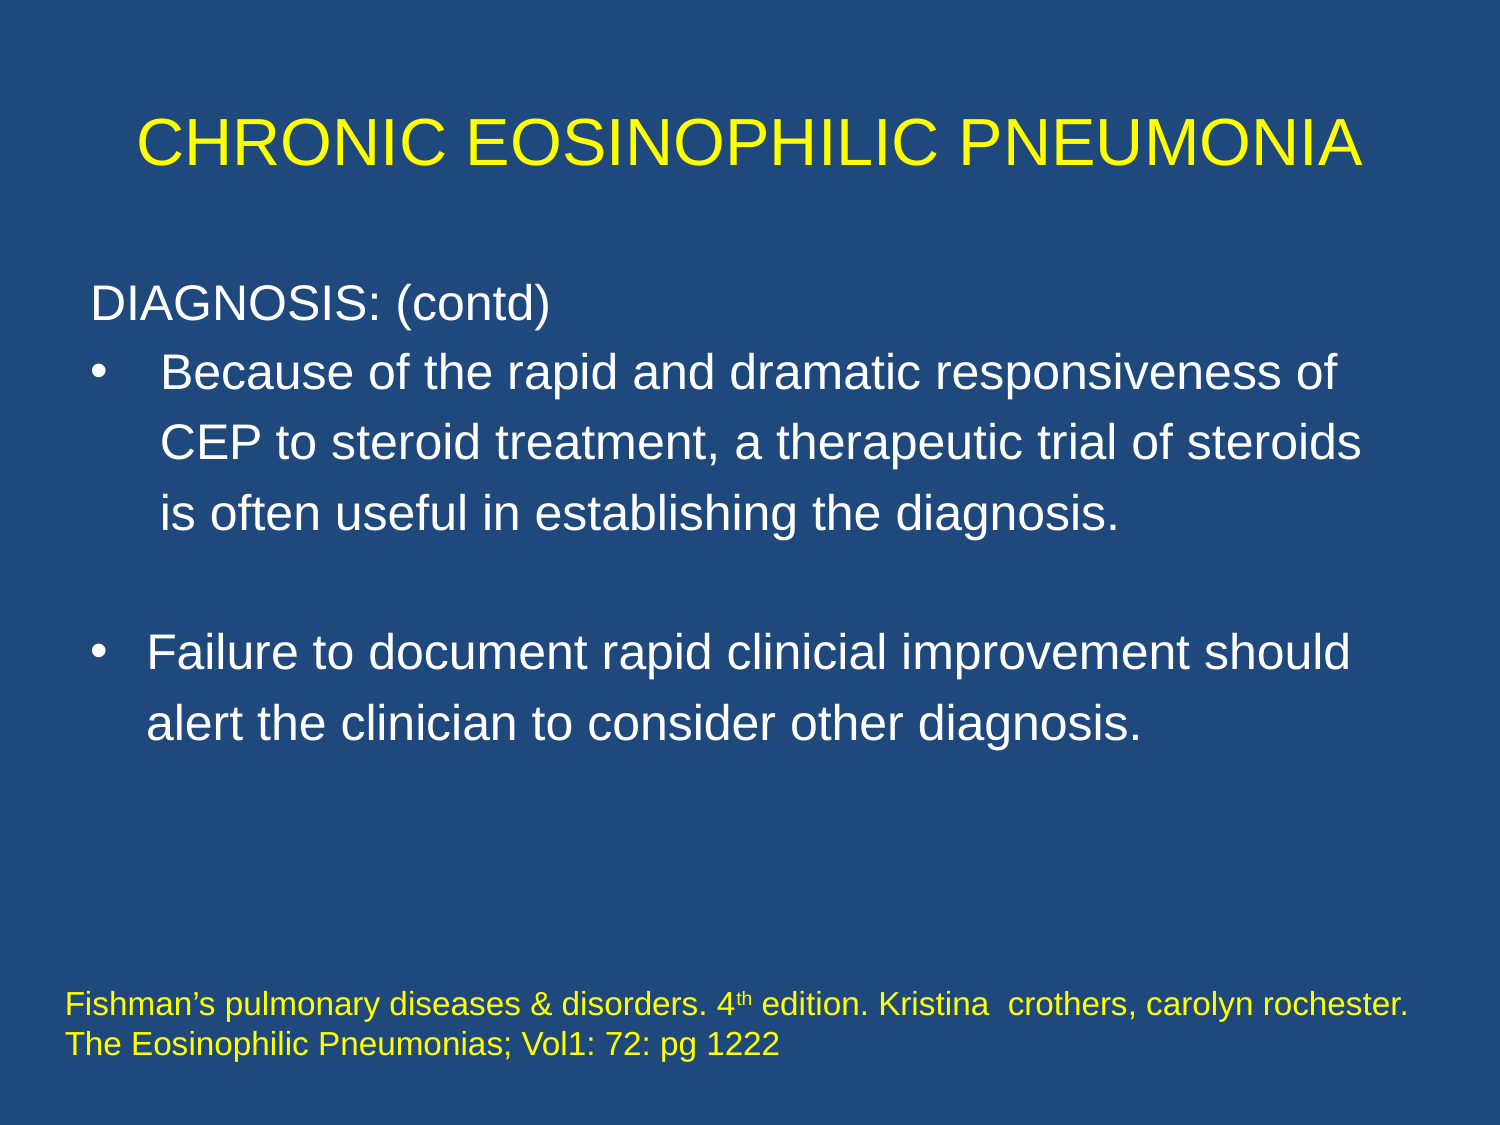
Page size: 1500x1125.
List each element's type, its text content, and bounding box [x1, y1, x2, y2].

title CHRONIC EOSINOPHILIC PNEUMONIA [75, 45, 1425, 233]
text_box Fishman’s pulmonary diseases & disorders. 4th edition. Kristina crothers, carolyn rochester. The Eosinophilic Pneumonias; Vol1: 72: pg 1222 [50, 974, 1450, 1070]
list DIAGNOSIS: (contd) Because of the rapid and dramatic responsiveness of CEP to steroid treatment, a therapeutic trial of steroids is often useful in establishing the diagnosis. Failure to document rapid clinicial improvement should alert the clinician to consider other diagnosis. [75, 262, 1425, 974]
